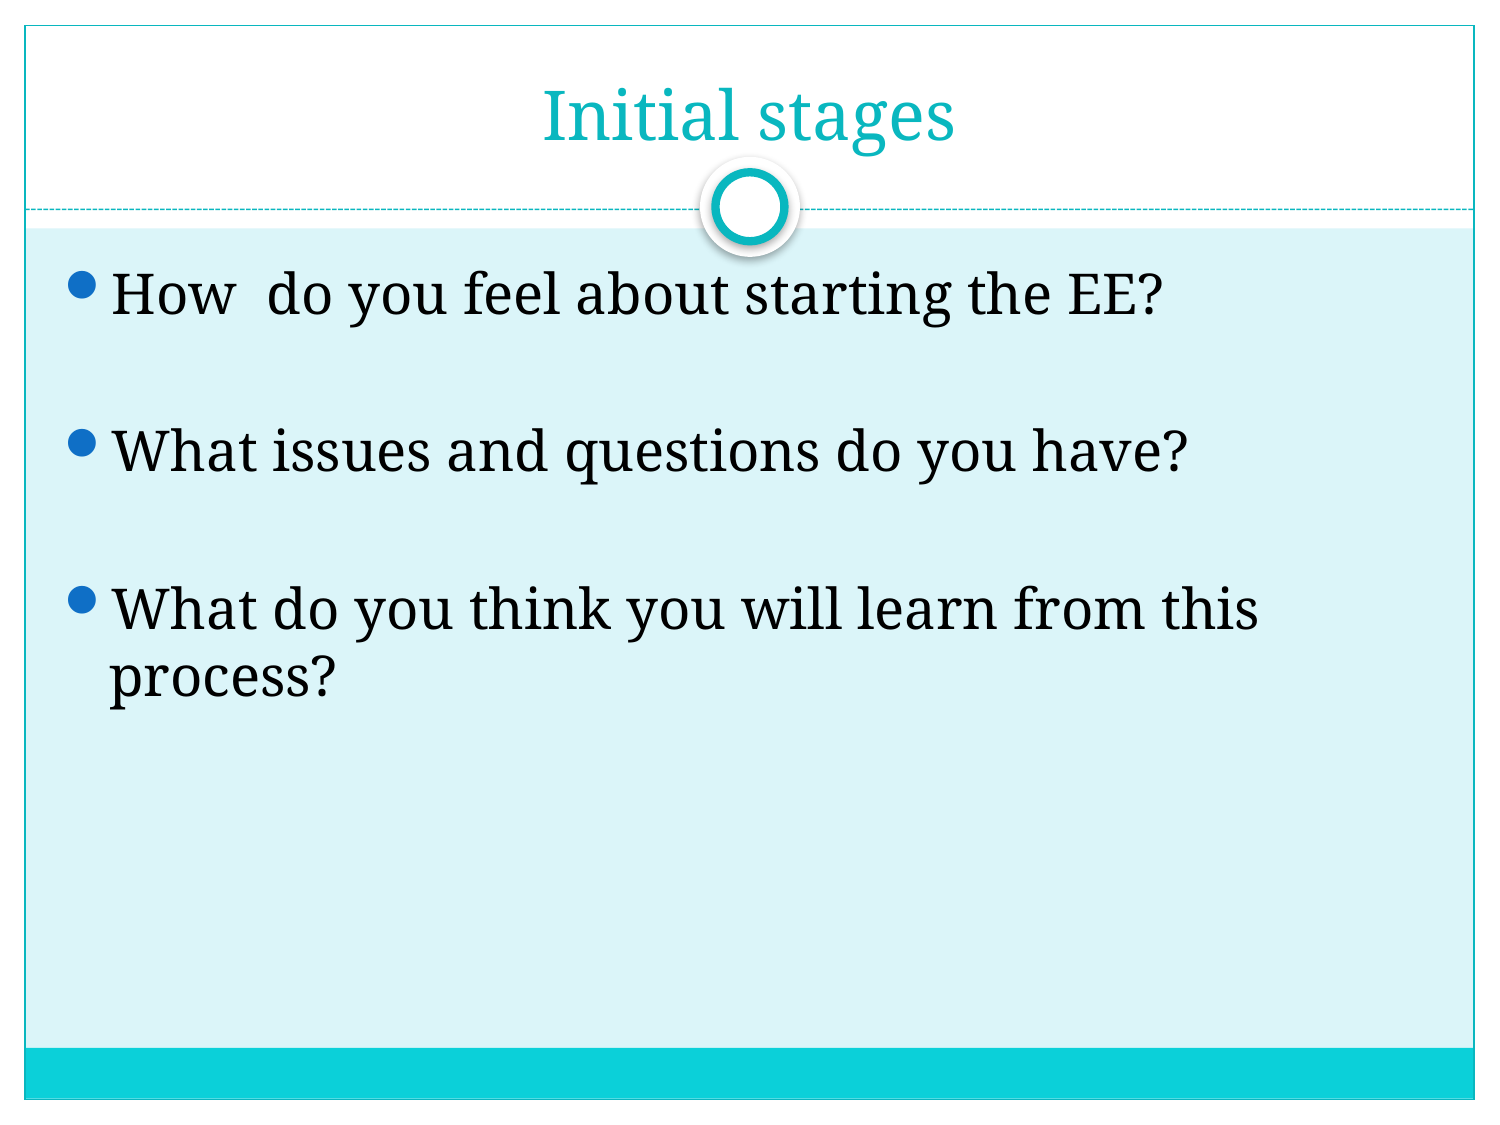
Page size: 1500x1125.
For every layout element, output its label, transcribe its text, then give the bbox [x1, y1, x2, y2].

title Initial stages [49, 37, 1450, 162]
list How do you feel about starting the EE? What issues and questions do you have? What do you think you will learn from this process? [49, 250, 1445, 1001]
